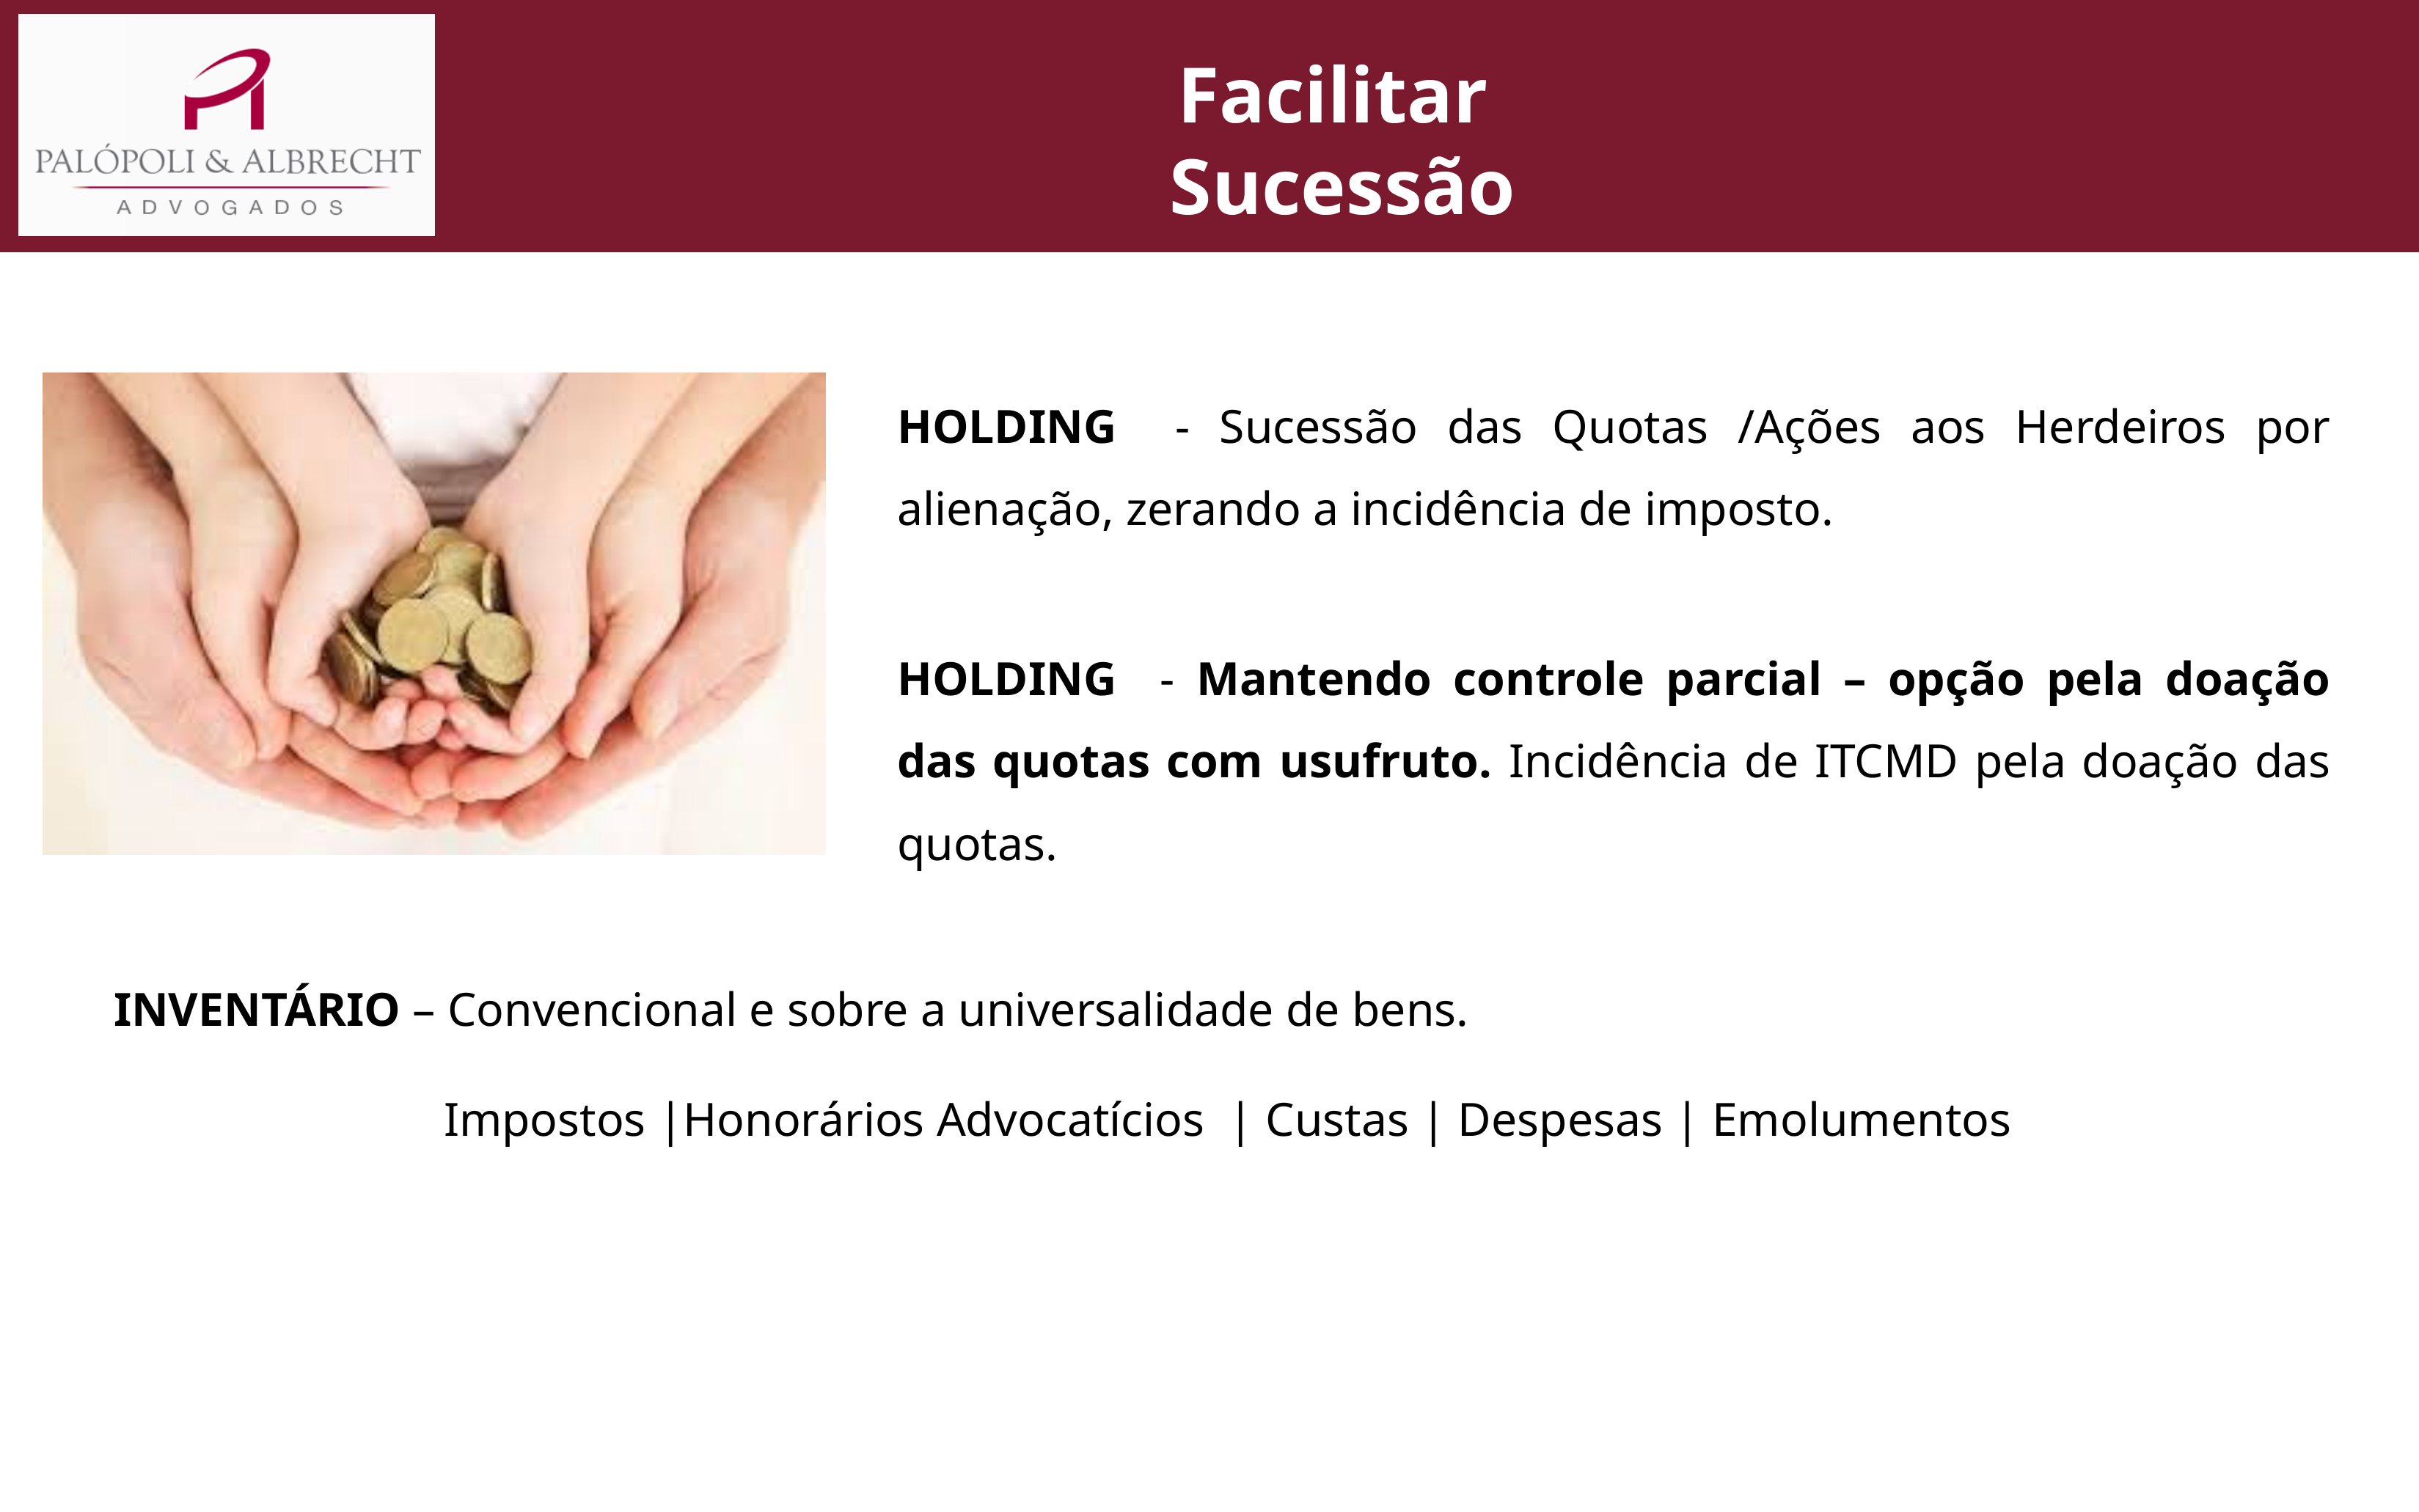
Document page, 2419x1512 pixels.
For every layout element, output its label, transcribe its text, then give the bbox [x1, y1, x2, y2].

text_box INVENTÁRIO – Convencional e sobre a universalidade de bens. Impostos |Honorários Advocatícios | Custas | Despesas | Emolumentos [103, 975, 2316, 1151]
text_box HOLDING - Mantendo controle parcial – opção pela doação das quotas com usufruto. Incidência de ITCMD pela doação das quotas. [886, 616, 2343, 876]
picture [0, 0, 2419, 252]
picture [42, 373, 827, 855]
text_box HOLDING - Sucessão das Quotas /Ações aos Herdeiros por alienação, zerando a incidência de imposto. [886, 364, 2343, 540]
